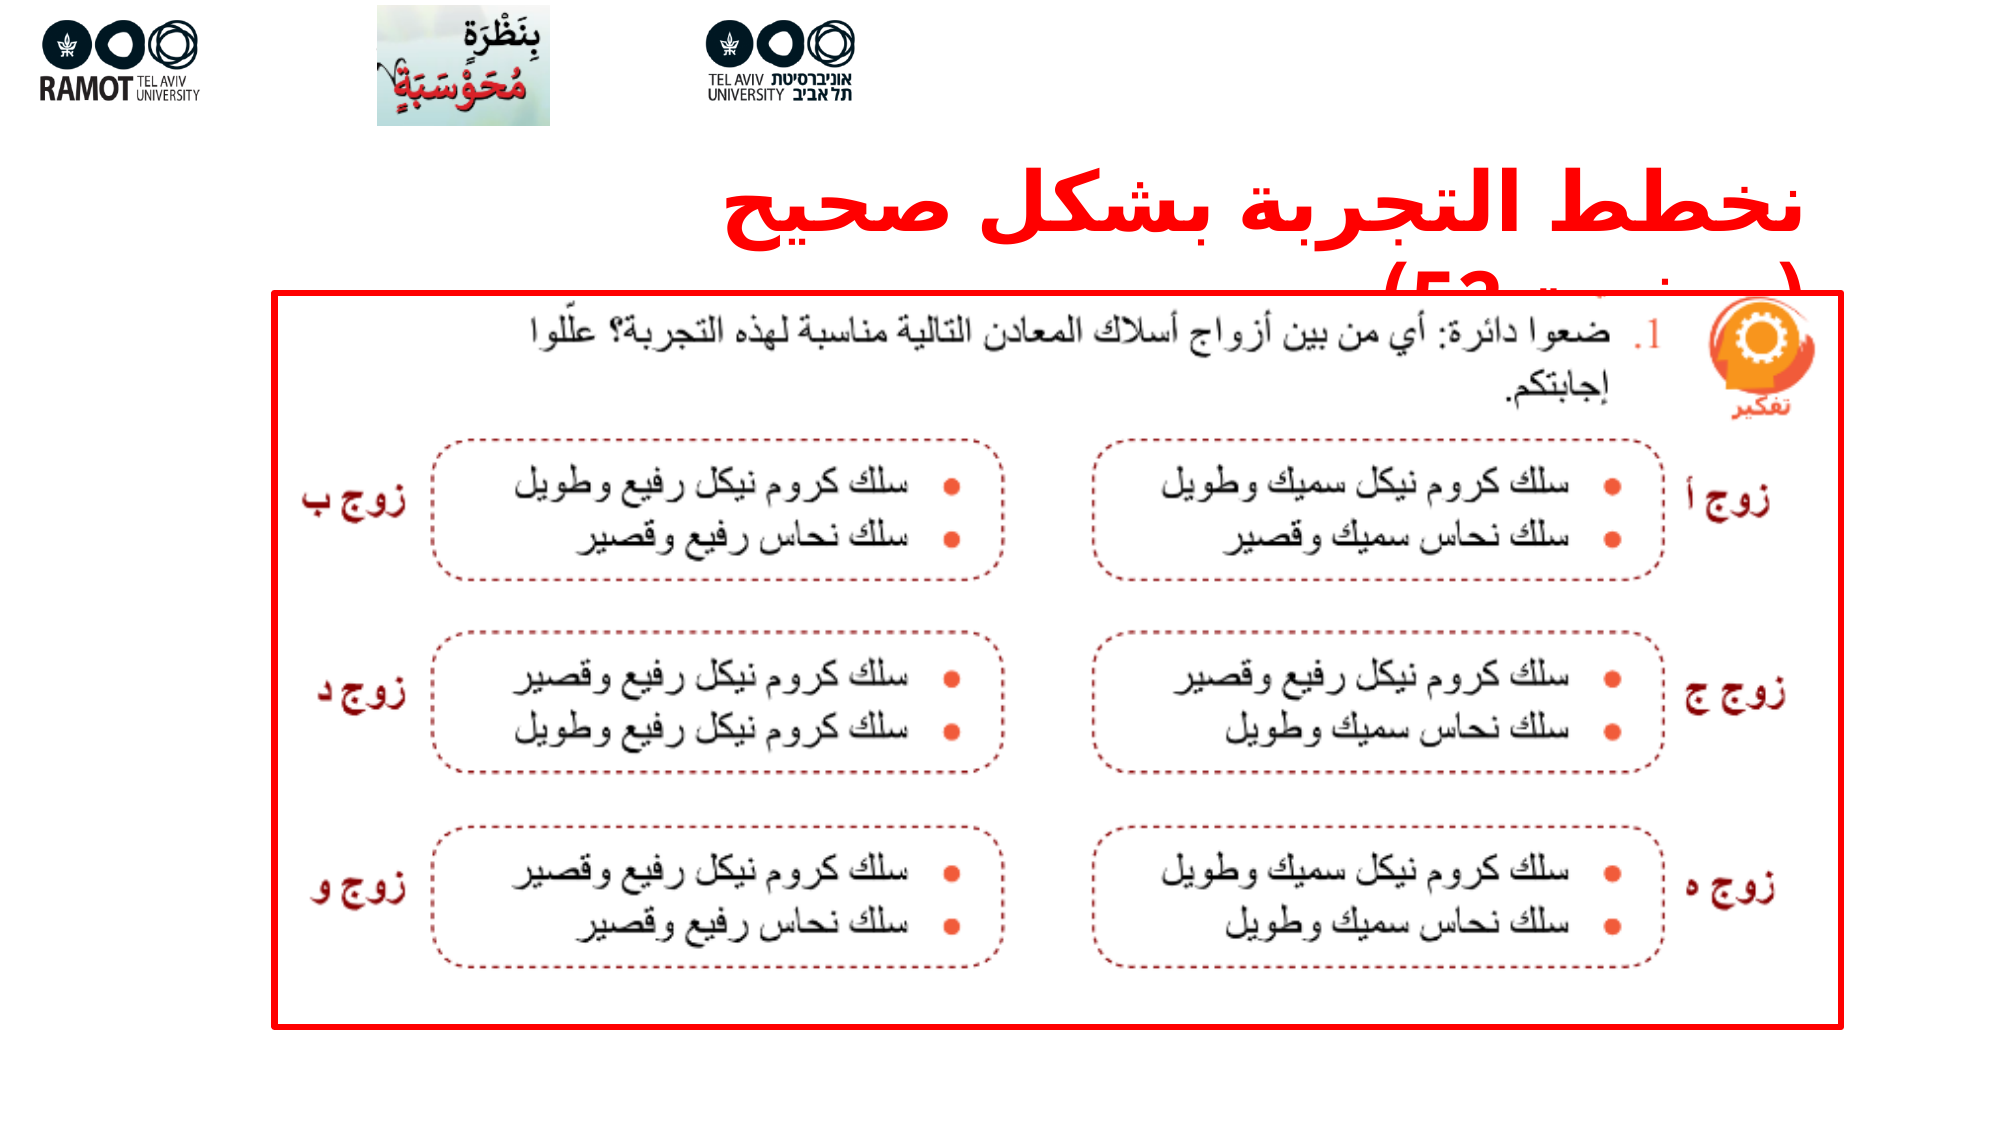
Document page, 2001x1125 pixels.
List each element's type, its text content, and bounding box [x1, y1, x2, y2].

text_box نخطط التجربة بشكل صحيح (صفحة 52) [636, 140, 1823, 290]
picture [277, 295, 1839, 1024]
picture [37, 5, 857, 126]
